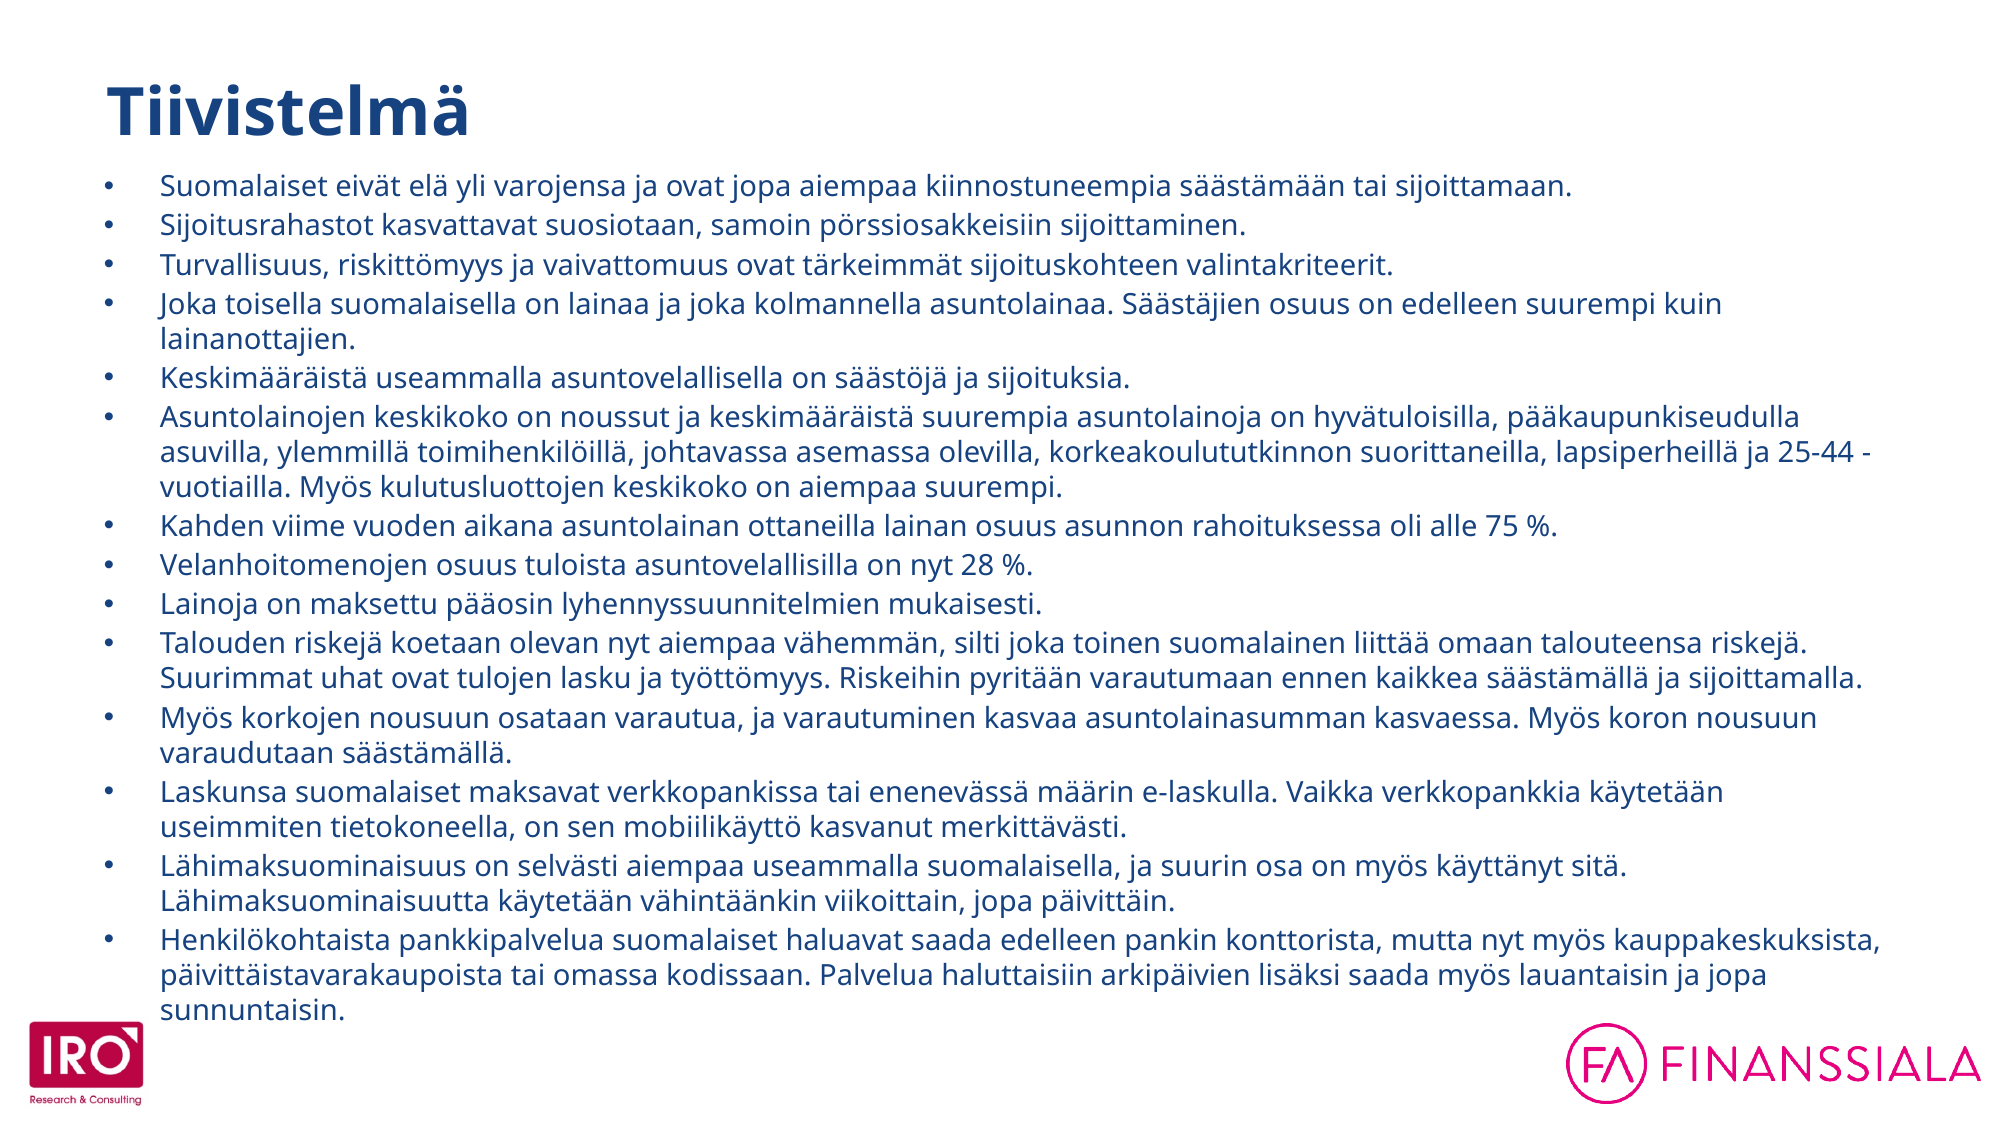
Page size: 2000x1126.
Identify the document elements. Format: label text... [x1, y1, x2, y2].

picture [23, 1017, 150, 1109]
text_box Tiivistelmä [86, 58, 2000, 159]
list Suomalaiset eivät elä yli varojensa ja ovat jopa aiempaa kiinnostuneempia säästämään tai sijoittamaan. Sijoitusrahastot kasvattavat suosiotaan, samoin pörssiosakkeisiin sijoittaminen. Turvallisuus, riskittömyys ja vaivattomuus ovat tärkeimmät sijoituskohteen valintakriteerit. Joka toisella suomalaisella on lainaa ja joka kolmannella asuntolainaa. Säästäjien osuus on edelleen suurempi kuin lainanottajien. Keskimääräistä useammalla asuntovelallisella on säästöjä ja sijoituksia. Asuntolainojen keskikoko on noussut ja keskimääräistä suurempia asuntolainoja on hyvätuloisilla, pääkaupunkiseudulla asuvilla, ylemmillä toimihenkilöillä, johtavassa asemassa olevilla, korkeakoulututkinnon suorittaneilla, lapsiperheillä ja 25-44 -vuotiailla. Myös kulutusluottojen keskikoko on aiempaa suurempi. Kahden viime vuoden aikana asuntolainan ottaneilla lainan osuus asunnon rahoituksessa oli alle 75 %. Velanhoitomenojen osuus tuloista asuntovelallisilla on nyt 28 %. Lainoja on maksettu pääosin lyhennyssuunnitelmien mukaisesti. Talouden riskejä koetaan olevan nyt aiempaa vähemmän, silti joka toinen suomalainen liittää omaan talouteensa riskejä. Suurimmat uhat ovat tulojen lasku ja työttömyys. Riskeihin pyritään varautumaan ennen kaikkea säästämällä ja sijoittamalla. Myös korkojen nousuun osataan varautua, ja varautuminen kasvaa asuntolainasumman kasvaessa. Myös koron nousuun varaudutaan säästämällä. Laskunsa suomalaiset maksavat verkkopankissa tai enenevässä määrin e-laskulla. Vaikka verkkopankkia käytetään useimmiten tietokoneella, on sen mobiilikäyttö kasvanut merkittävästi. Lähimaksuominaisuus on selvästi aiempaa useammalla suomalaisella, ja suurin osa on myös käyttänyt sitä. Lähimaksuominaisuutta käytetään vähintäänkin viikoittain, jopa päivittäin. Henkilökohtaista pankkipalvelua suomalaiset haluavat saada edelleen pankin konttorista, mutta nyt myös kauppakeskuksista, päivittäistavarakaupoista tai omassa kodissaan. Palvelua haluttaisiin arkipäivien lisäksi saada myös lauantaisin ja jopa sunnuntaisin. [83, 157, 1911, 931]
picture [1566, 1023, 1981, 1104]
